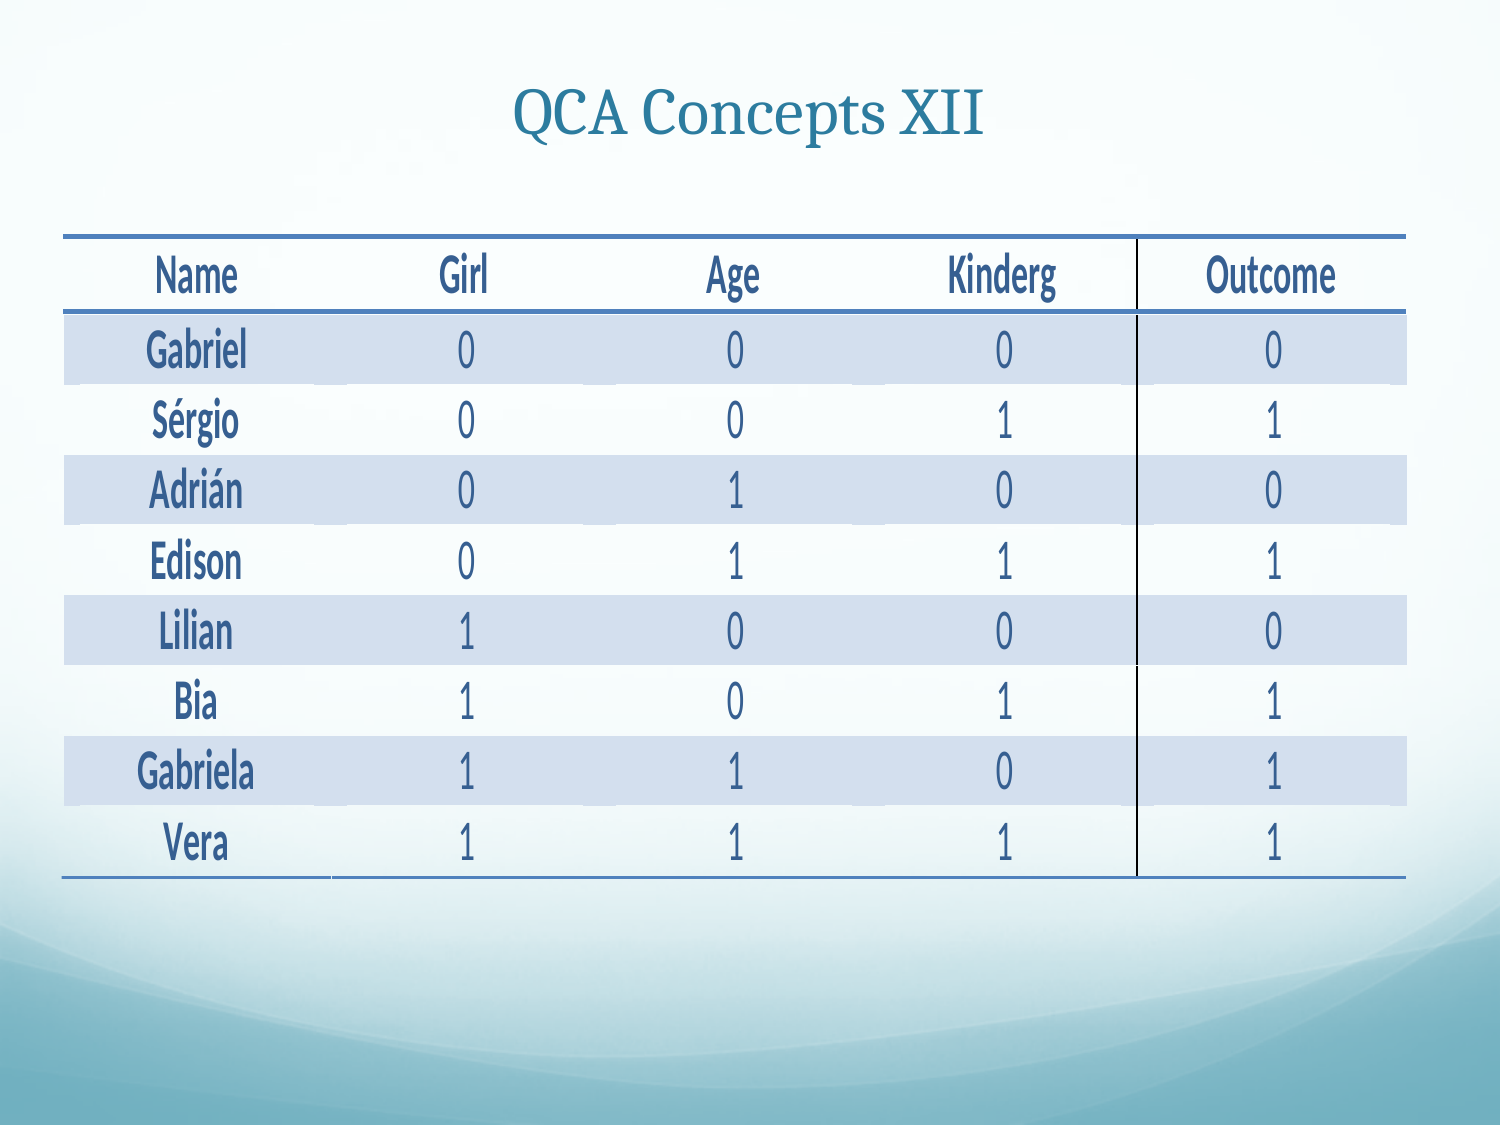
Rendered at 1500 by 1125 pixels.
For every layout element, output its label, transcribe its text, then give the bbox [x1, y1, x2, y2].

list [84, 180, 1453, 1105]
title QCA Concepts XII [90, 52, 1410, 163]
picture [61, 233, 1410, 880]
